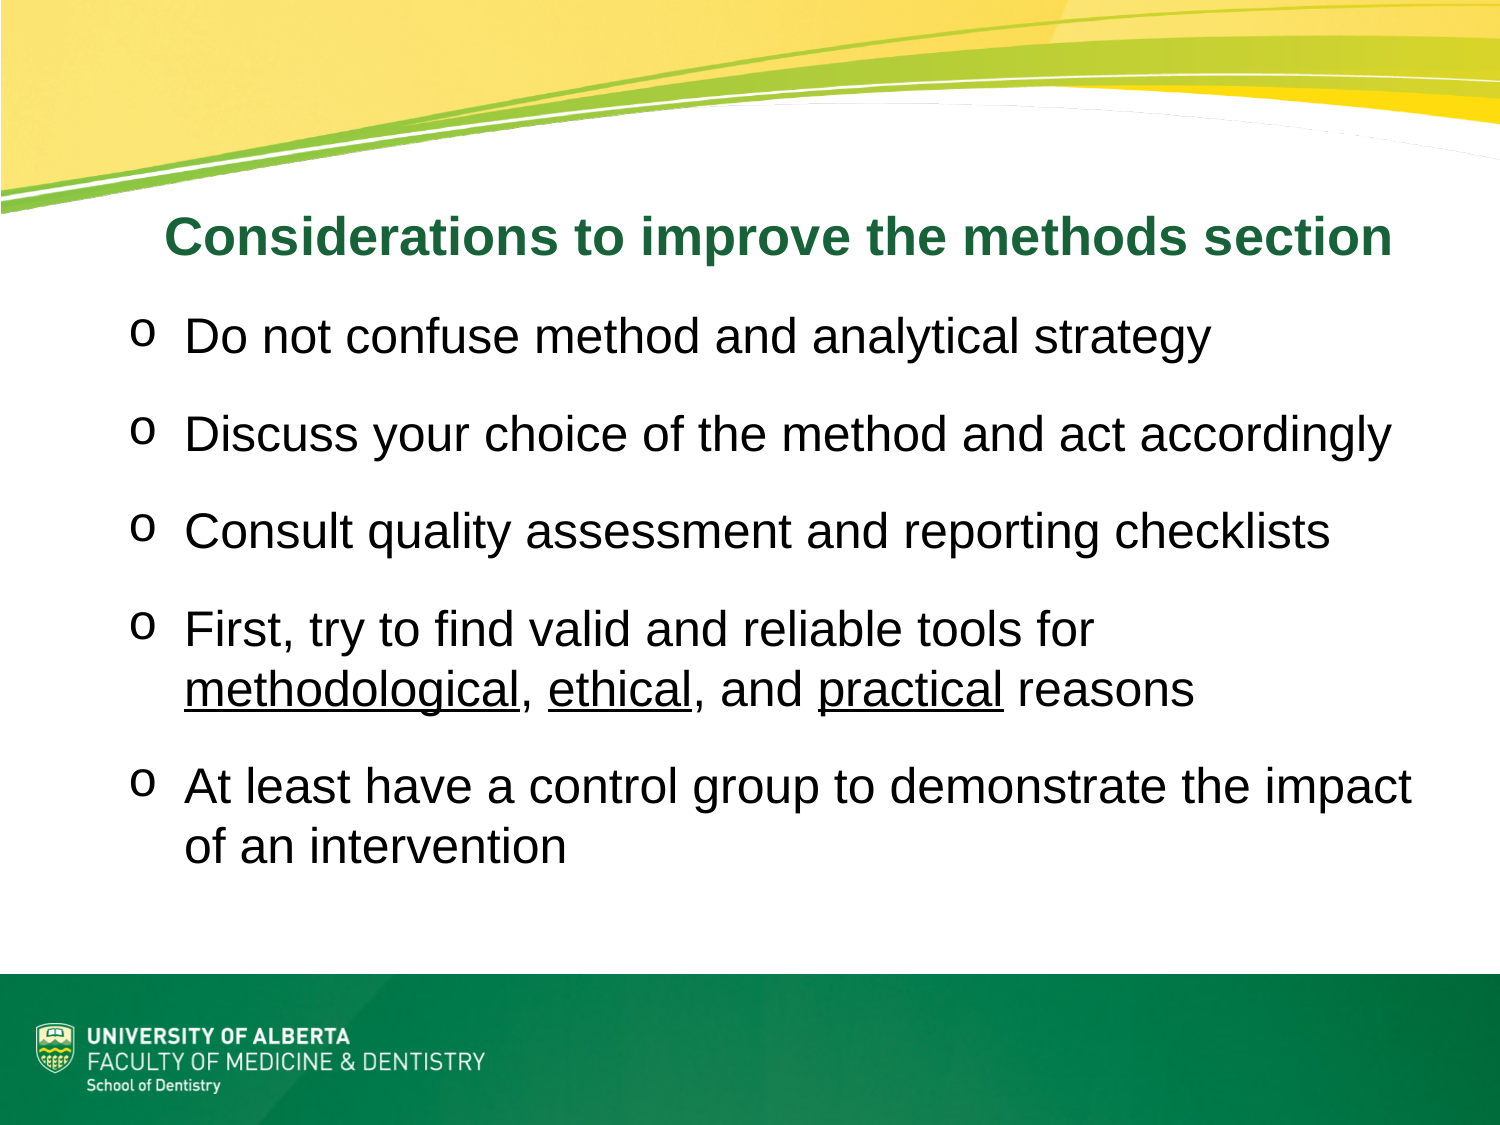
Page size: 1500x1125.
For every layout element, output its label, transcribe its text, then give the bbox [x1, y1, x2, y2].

picture [0, 974, 1500, 1125]
picture [2, 0, 1500, 263]
list Considerations to improve the methods section Do not confuse method and analytical strategy Discuss your choice of the method and act accordingly Consult quality assessment and reporting checklists First, try to find valid and reliable tools for methodological, ethical, and practical reasons At least have a control group to demonstrate the impact of an intervention [113, 193, 1447, 905]
